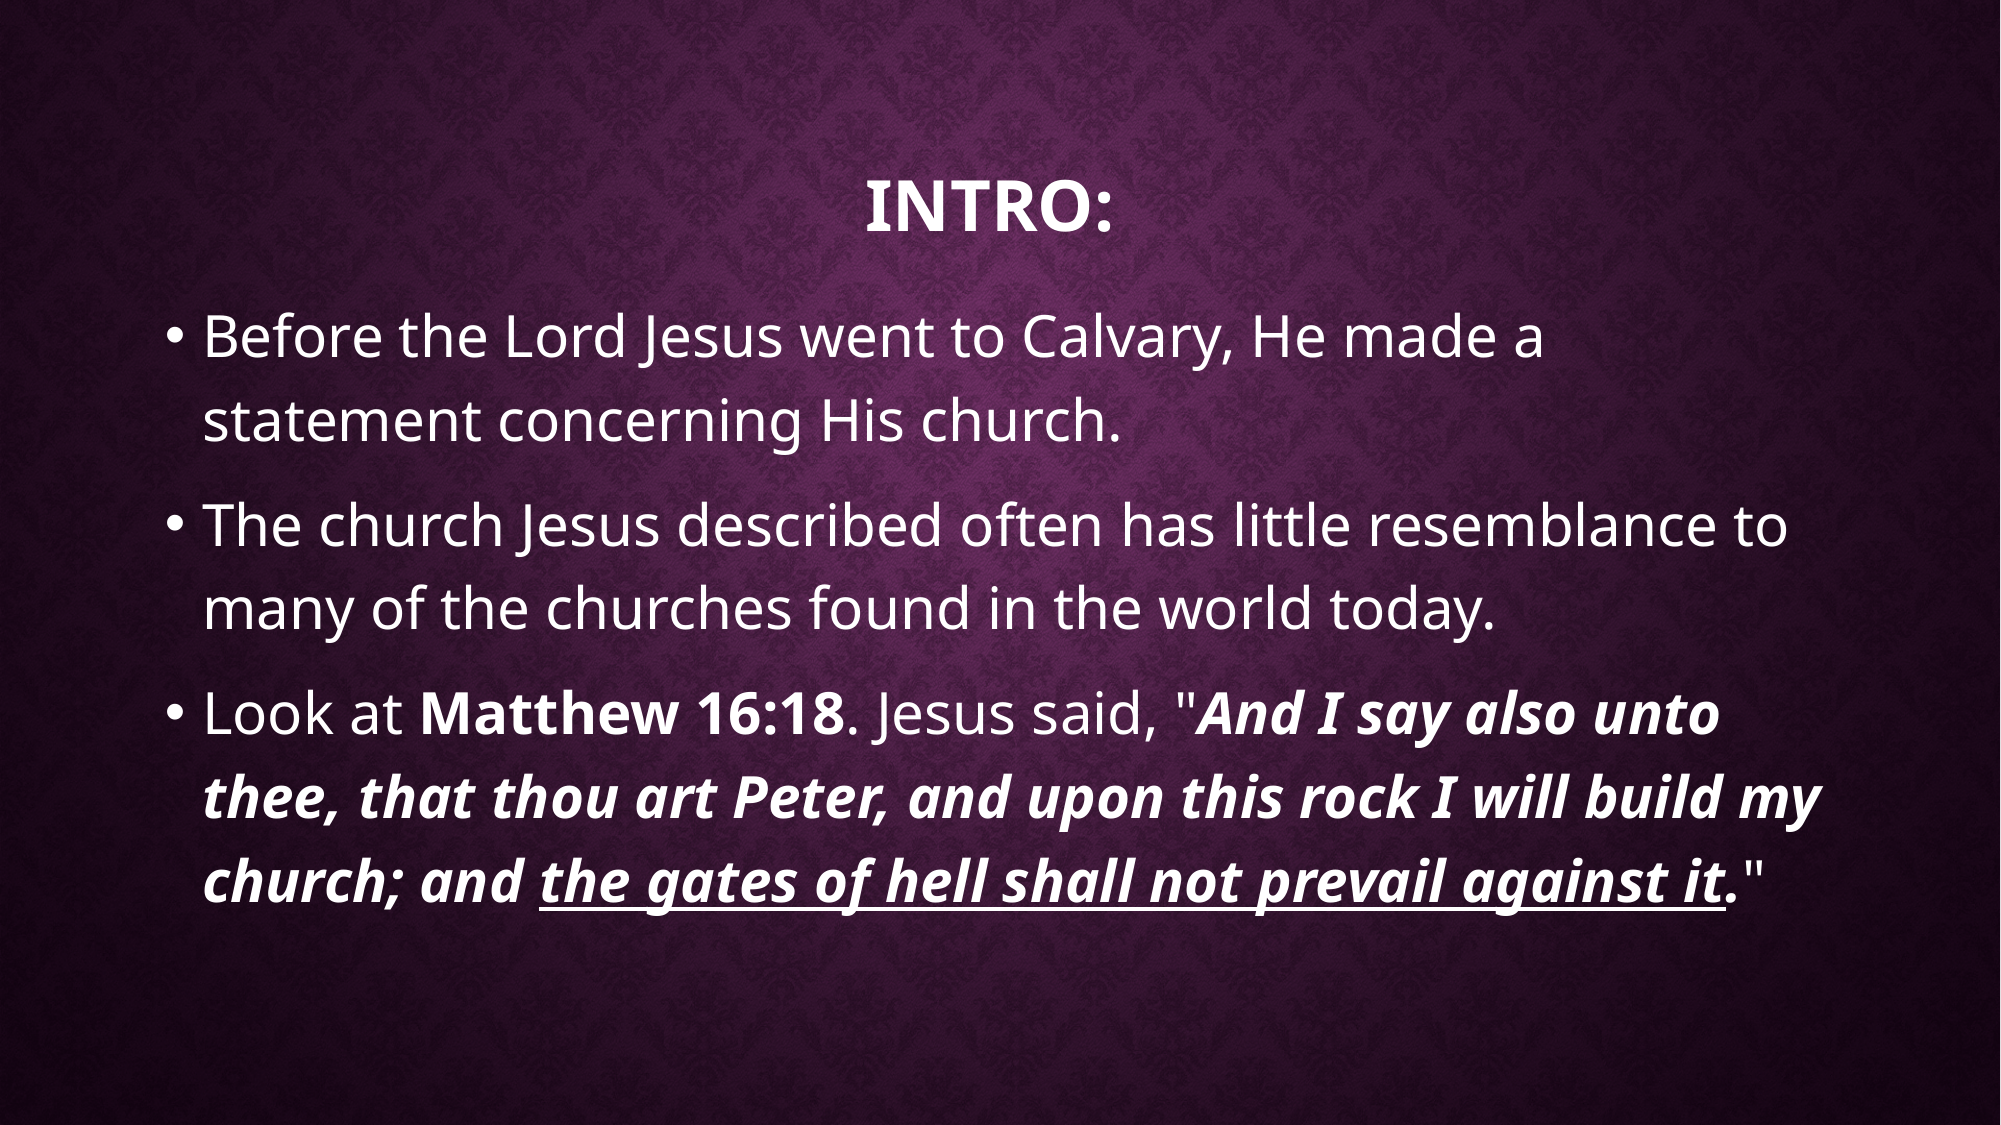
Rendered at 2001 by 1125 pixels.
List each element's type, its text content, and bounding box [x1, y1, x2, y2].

title Intro: [149, 99, 1849, 277]
list Before the Lord Jesus went to Calvary, He made a statement concerning His church. The church Jesus described often has little resemblance to many of the churches found in the world today. Look at Matthew 16:18. Jesus said, "And I say also unto thee, that thou art Peter, and upon this rock I will build my church; and the gates of hell shall not prevail against it." [149, 277, 1849, 950]
